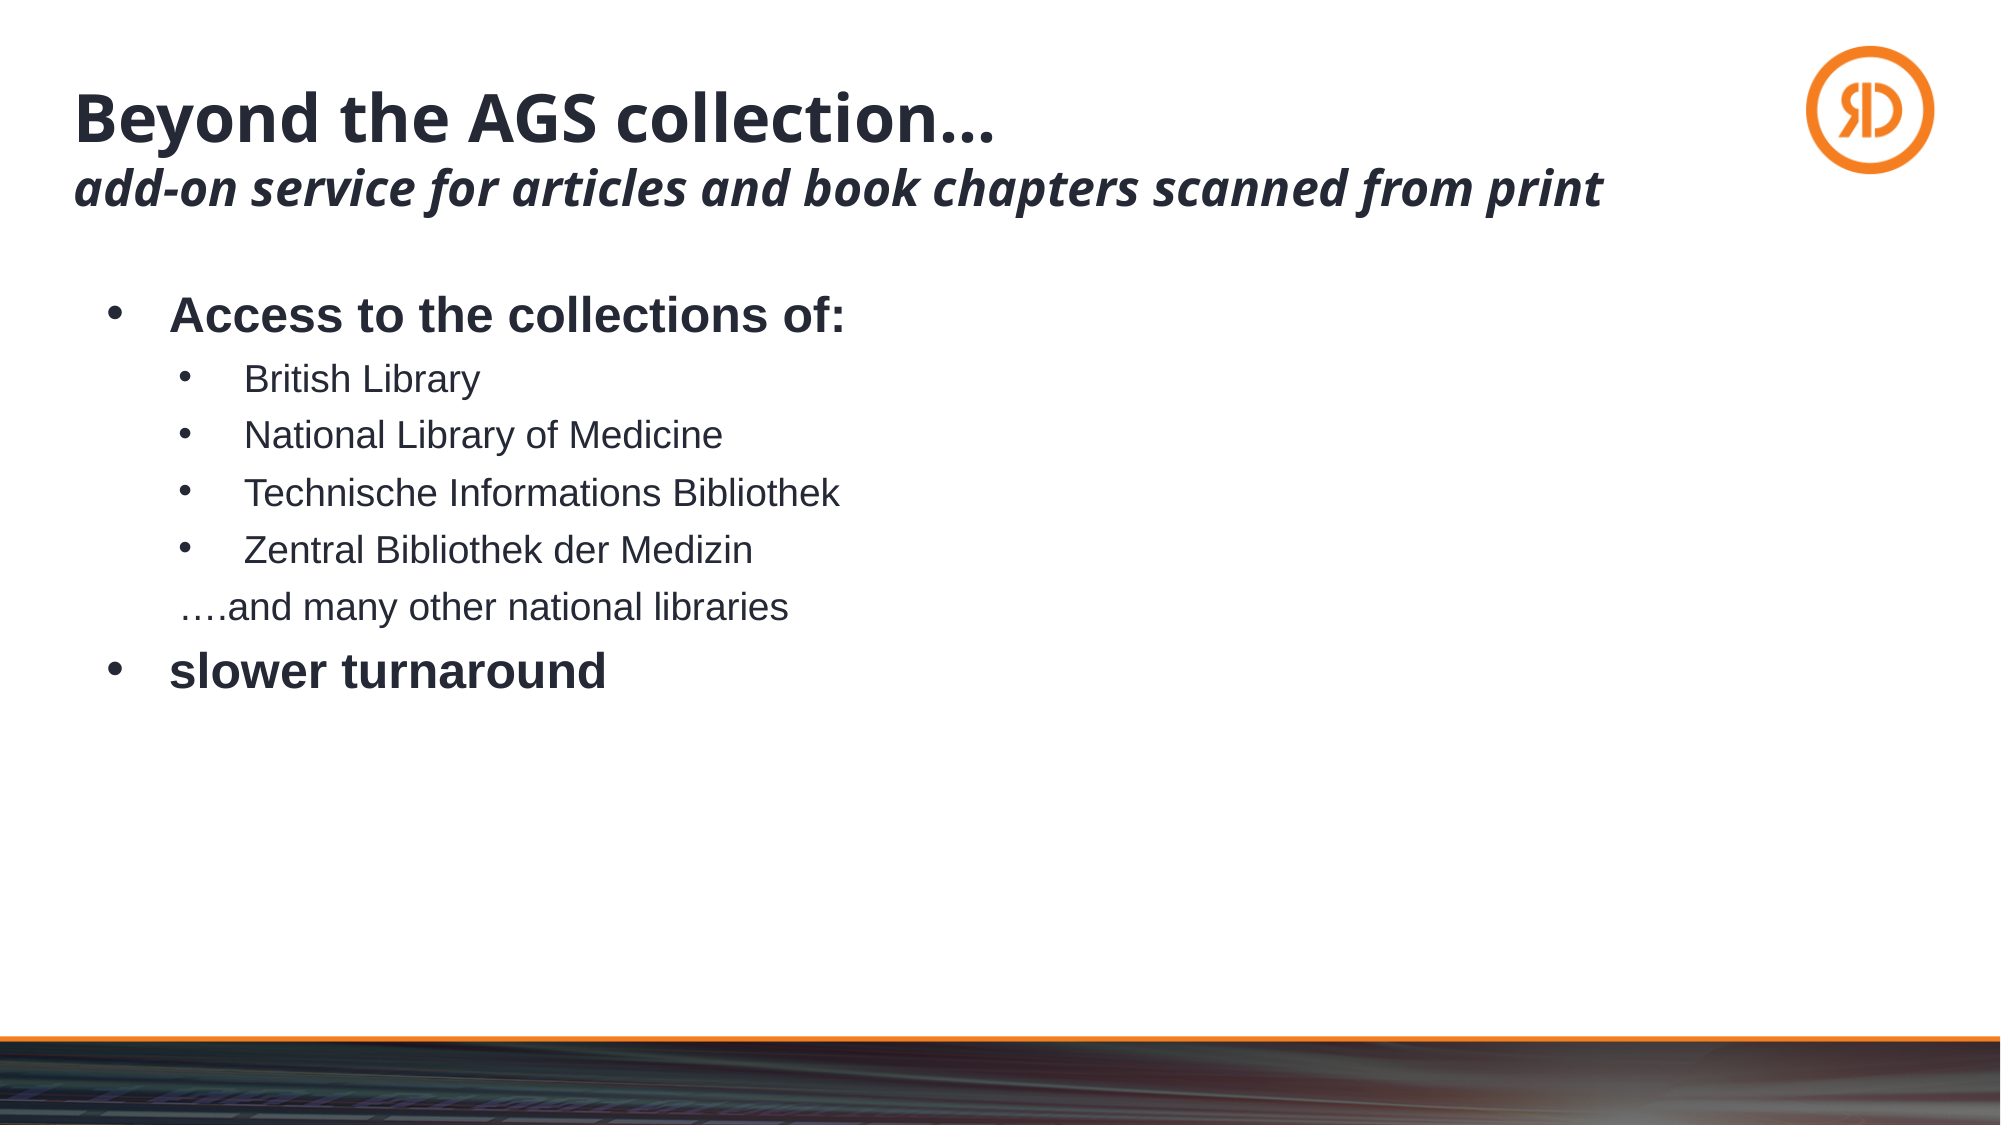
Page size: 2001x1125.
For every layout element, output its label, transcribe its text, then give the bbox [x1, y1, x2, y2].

picture [0, 0, 2001, 1125]
list Access to the collections of: British Library National Library of Medicine Technische Informations Bibliothek Zentral Bibliothek der Medizin ….and many other national libraries slower turnaround [73, 272, 1939, 939]
title Beyond the AGS collection… add-on service for articles and book chapters scanned from print [73, 83, 1874, 209]
